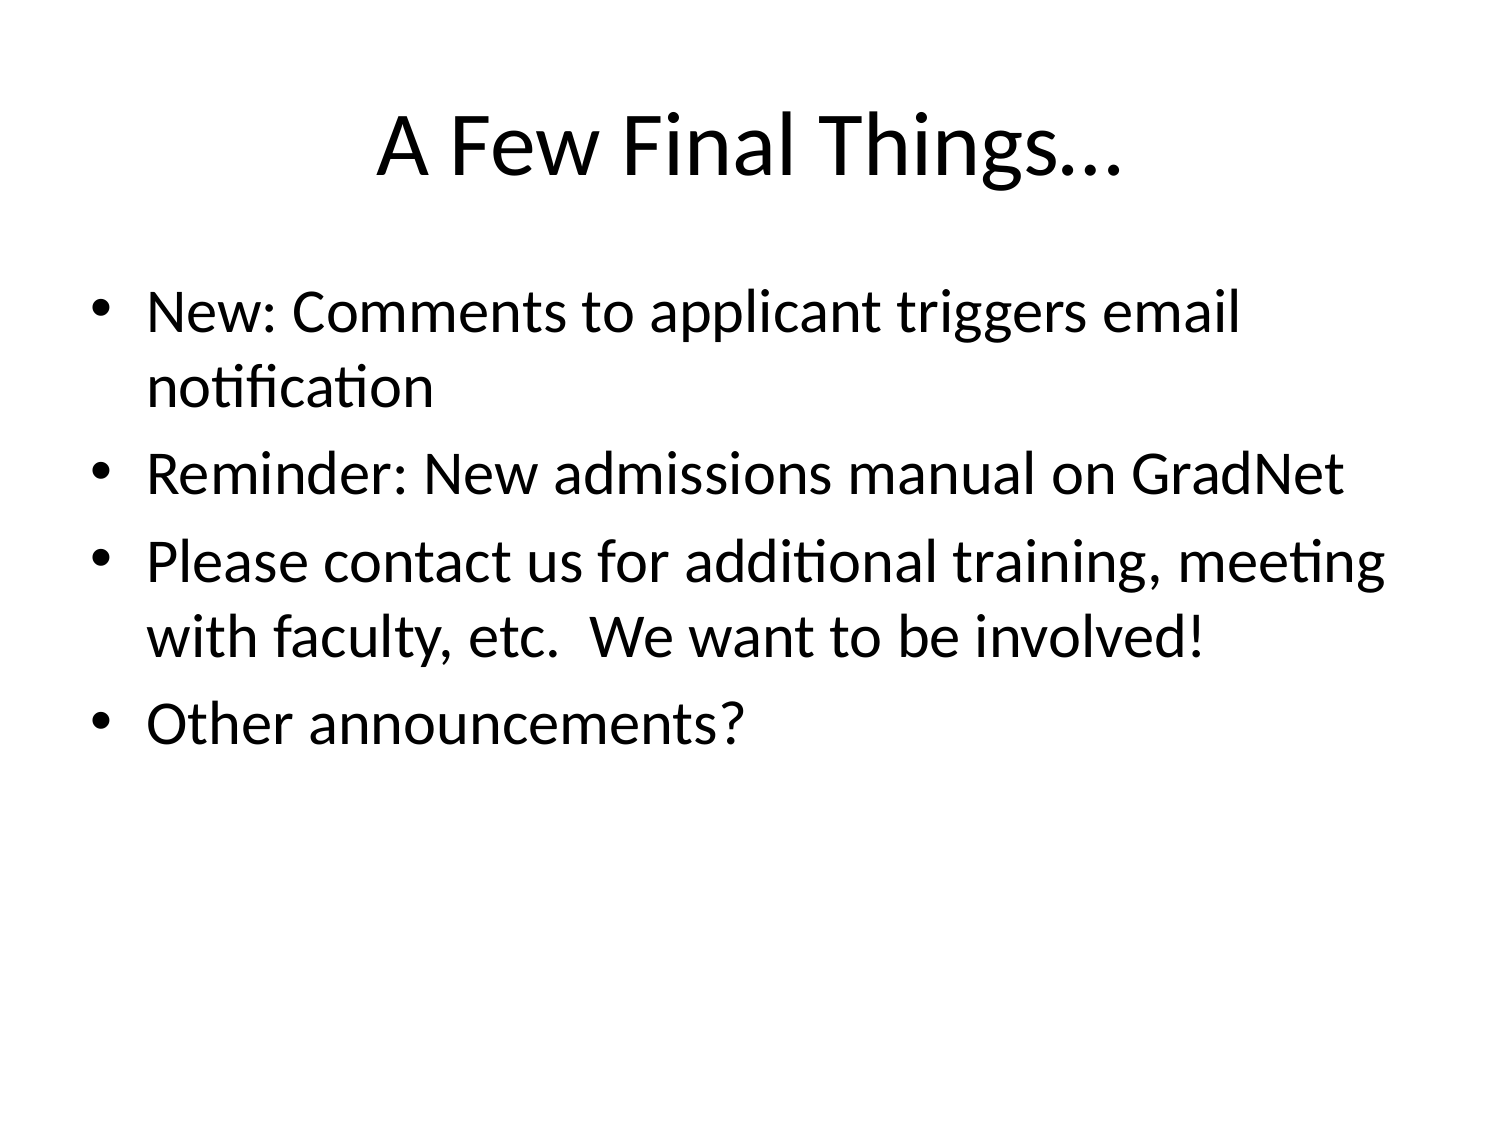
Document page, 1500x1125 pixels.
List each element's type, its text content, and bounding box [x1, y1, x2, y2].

list New: Comments to applicant triggers email notification Reminder: New admissions manual on GradNet Please contact us for additional training, meeting with faculty, etc. We want to be involved! Other announcements? [75, 262, 1425, 1005]
title A Few Final Things… [75, 45, 1425, 233]
